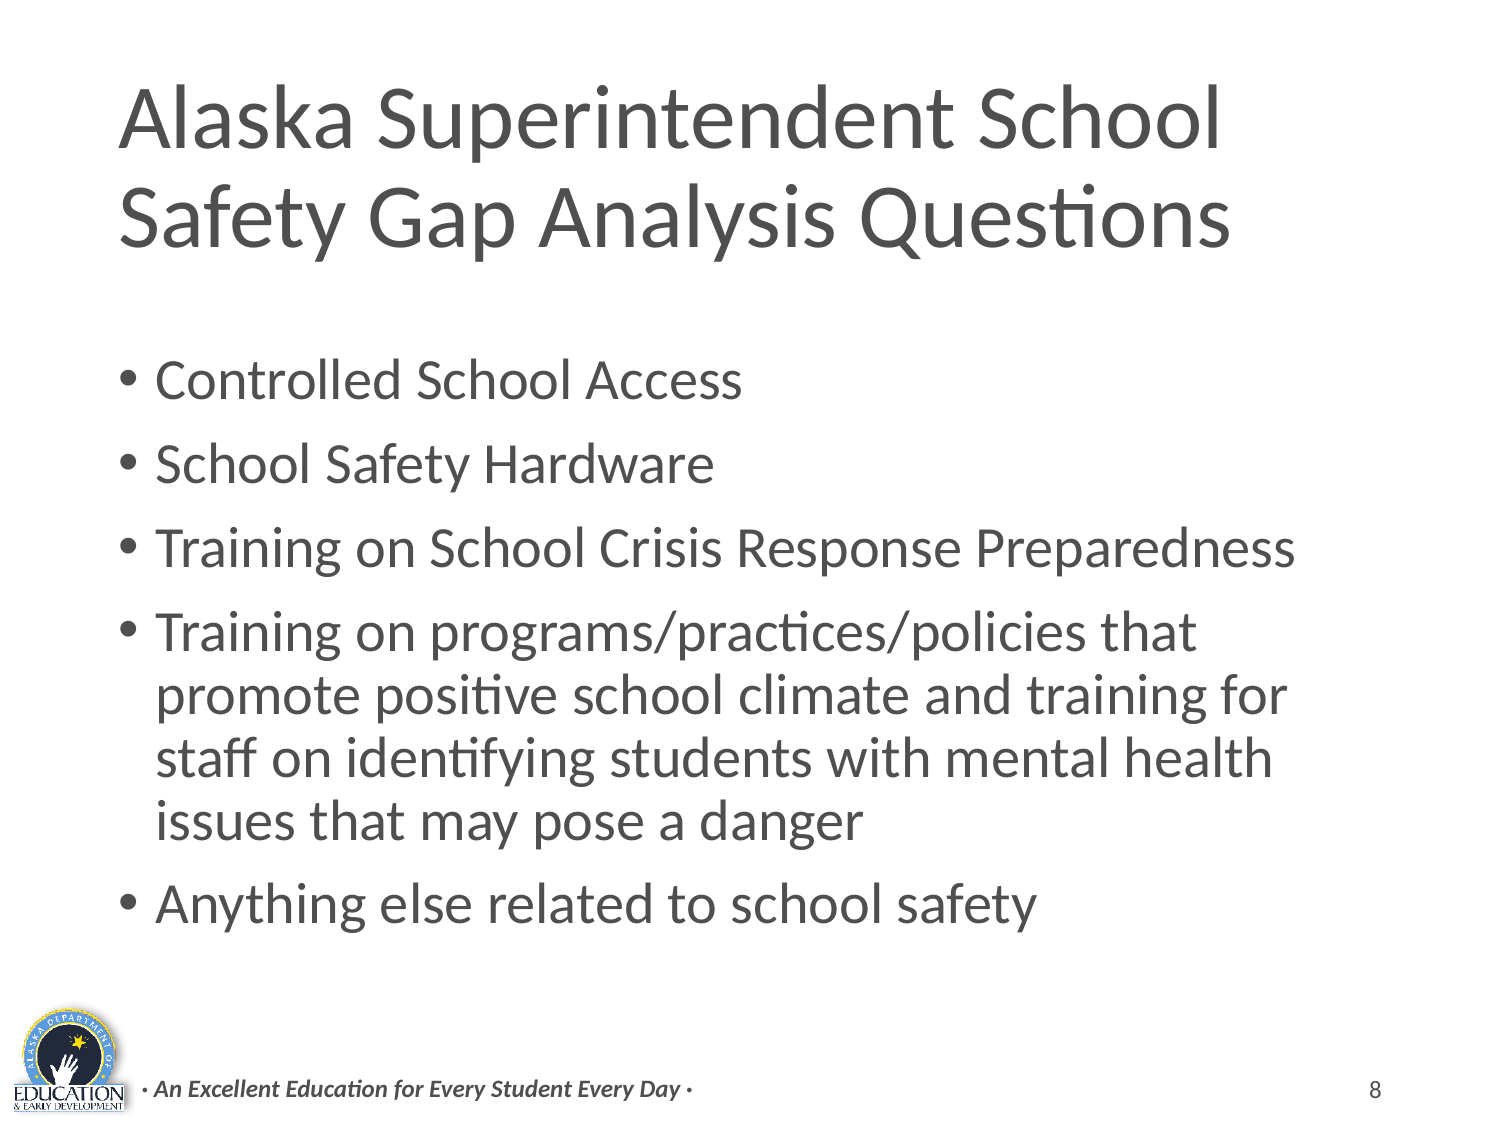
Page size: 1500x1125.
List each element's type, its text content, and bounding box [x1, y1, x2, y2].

footer · An Excellent Education for Every Student Every Day · [123, 1050, 713, 1111]
picture [13, 1008, 124, 1112]
title Alaska Superintendent School Safety Gap Analysis Questions [103, 59, 1397, 278]
list Controlled School Access School Safety Hardware Training on School Crisis Response Preparedness Training on programs/practices/policies that promote positive school climate and training for staff on identifying students with mental health issues that may pose a danger Anything else related to school safety [103, 341, 1397, 1014]
slide_number 8 [1059, 1050, 1397, 1111]
